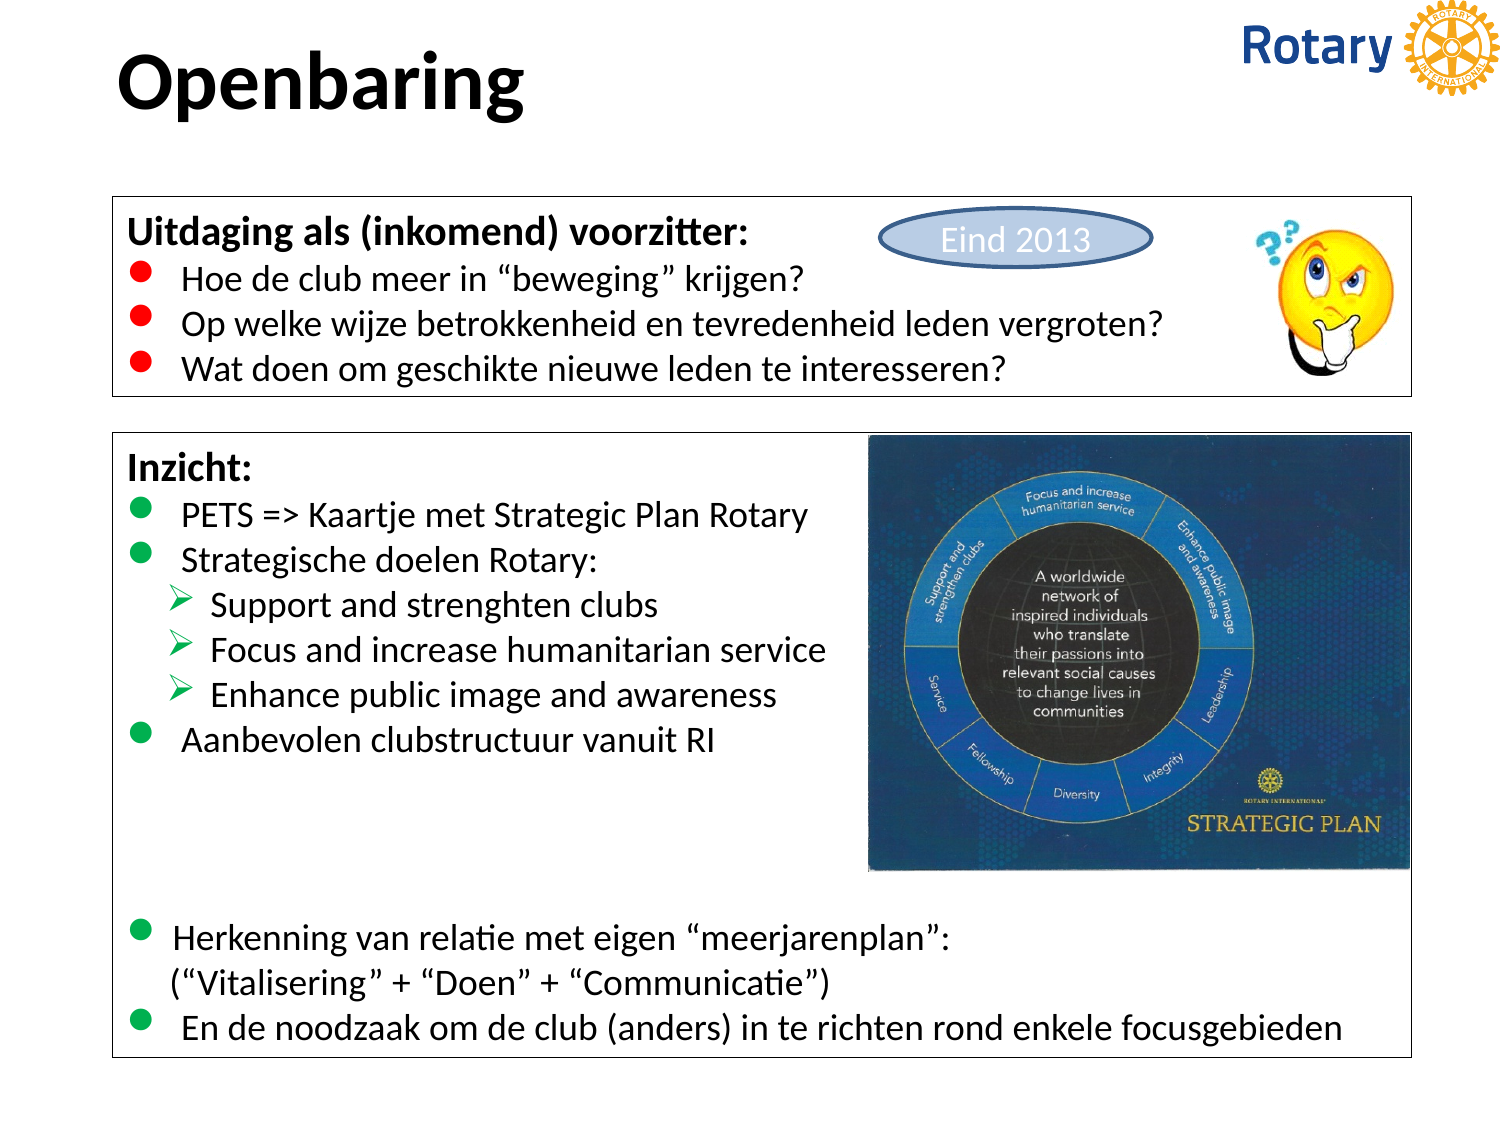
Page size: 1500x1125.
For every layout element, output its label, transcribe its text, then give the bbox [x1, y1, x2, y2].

picture [1245, 219, 1402, 376]
text_box Uitdaging als (inkomend) voorzitter: Hoe de club meer in “beweging” krijgen? Op welke wijze betrokkenheid en tevredenheid leden vergroten? Wat doen om geschikte nieuwe leden te interesseren? [112, 196, 1412, 397]
text_box [0, 0, 1500, 75]
picture [867, 435, 1411, 872]
text_box Openbaring [102, 19, 541, 134]
picture [1244, 75, 1500, 96]
text_box Eind 2013 [877, 205, 1154, 270]
text_box Inzicht: PETS => Kaartje met Strategic Plan Rotary Strategische doelen Rotary: Support and strenghten clubs Focus and increase humanitarian service Enhance public image and awareness Aanbevolen clubstructuur vanuit RI [112, 432, 1412, 1058]
